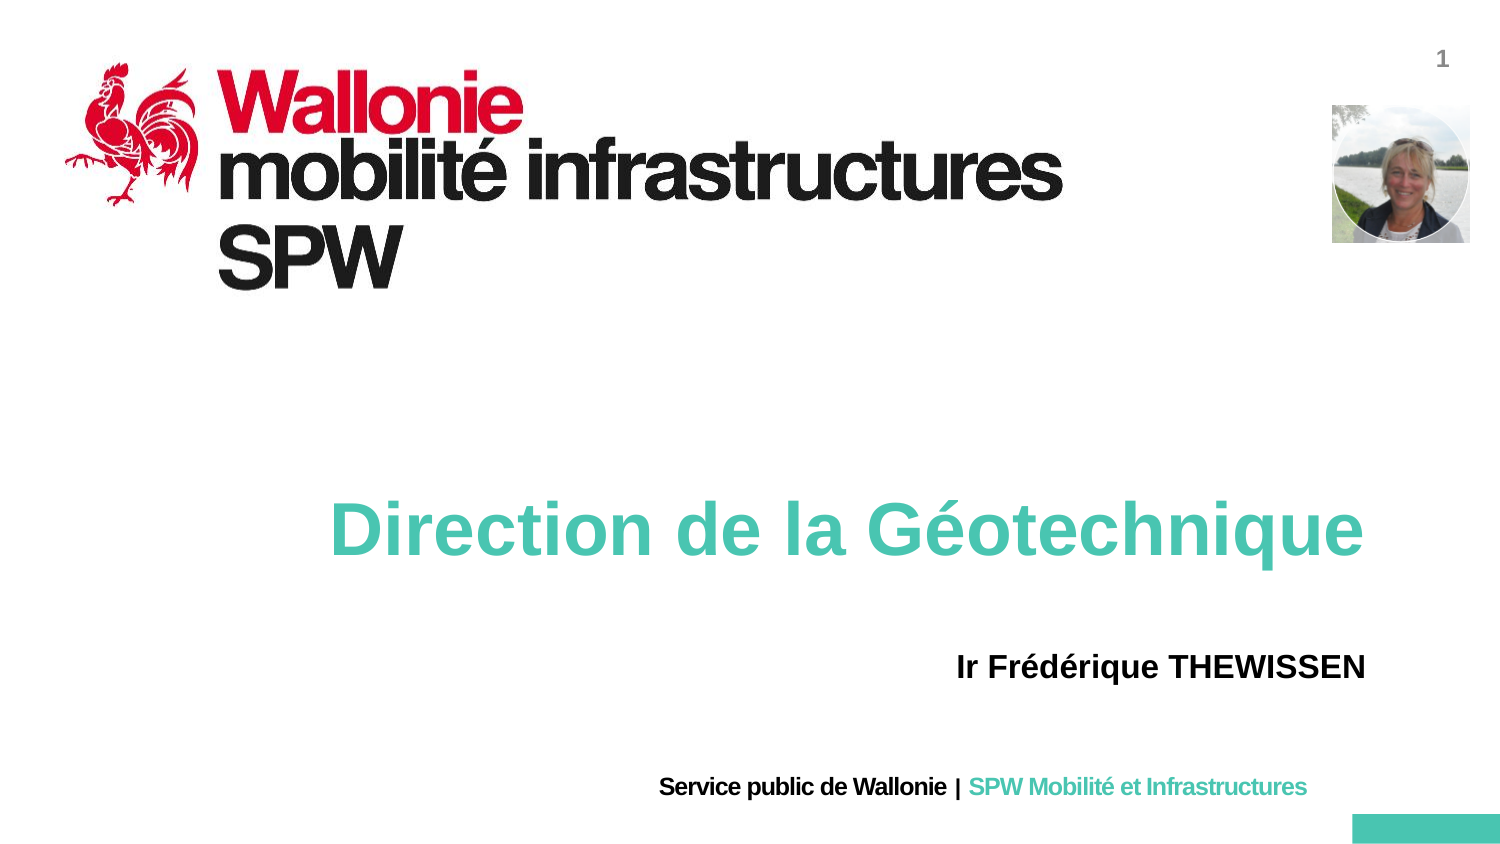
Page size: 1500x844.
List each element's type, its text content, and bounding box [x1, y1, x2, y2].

picture [0, 0, 1129, 355]
title Direction de la Géotechnique Ir Frédérique THEWISSEN [223, 472, 1382, 726]
picture [1332, 104, 1470, 243]
